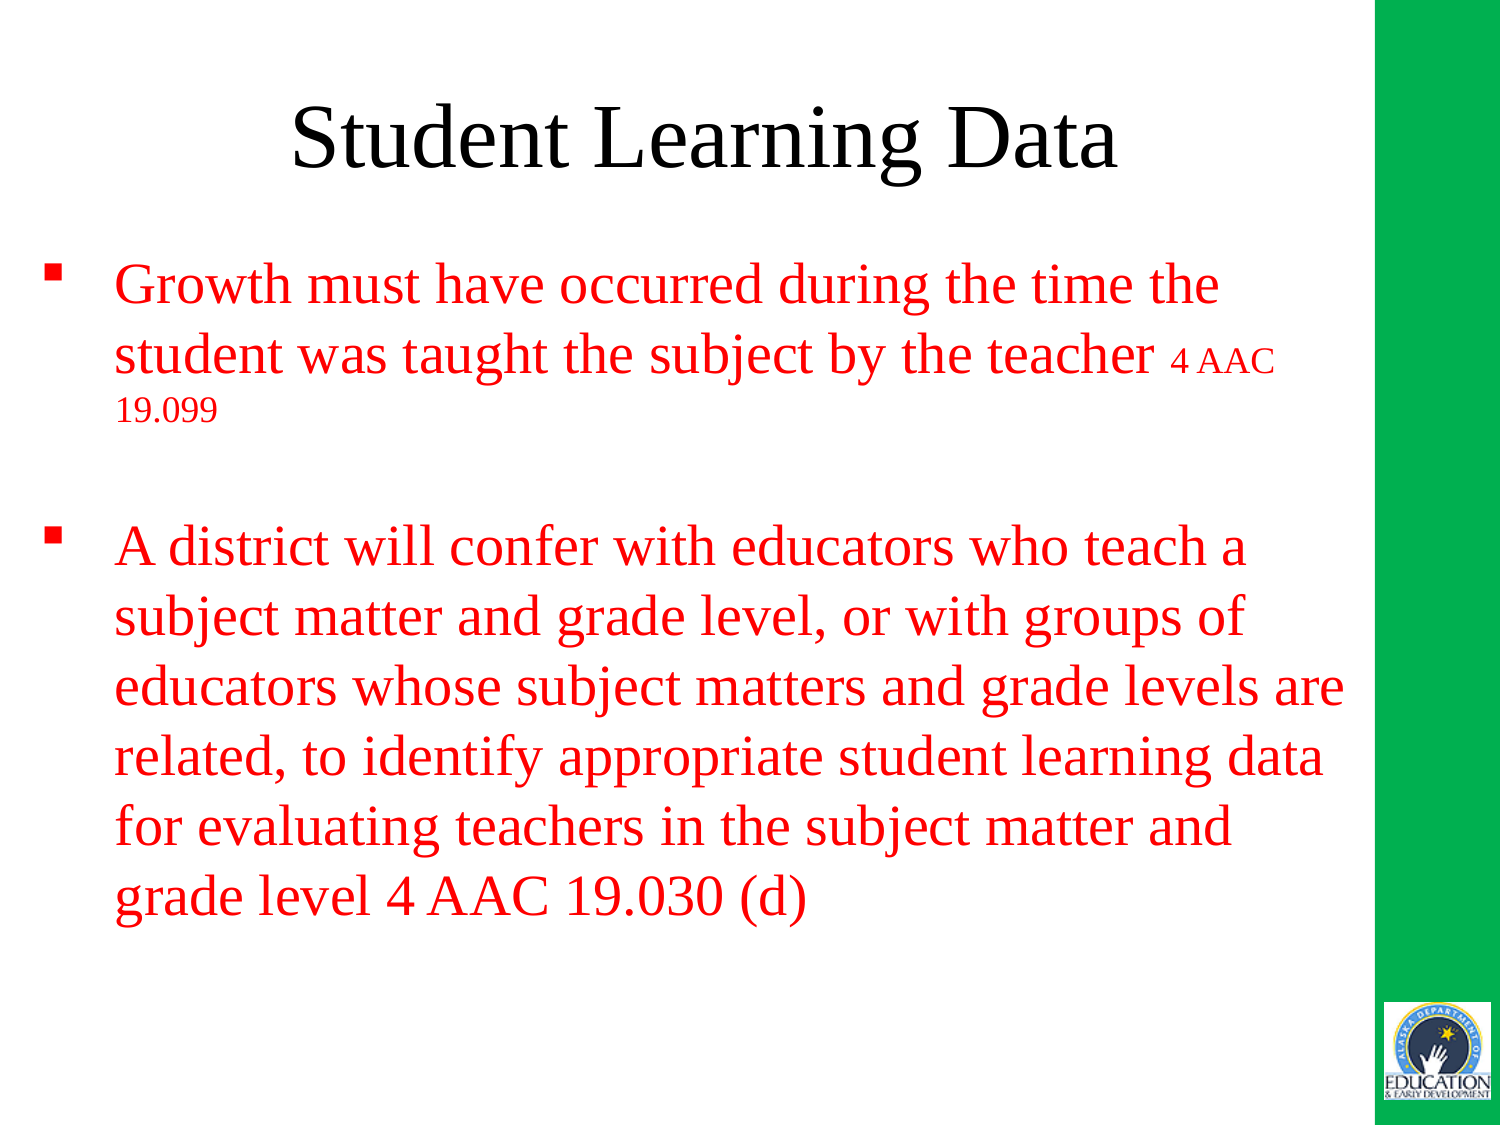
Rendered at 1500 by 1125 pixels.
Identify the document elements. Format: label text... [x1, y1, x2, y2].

picture [1384, 1002, 1491, 1100]
title Student Learning Data [50, 37, 1361, 225]
list Growth must have occurred during the time the student was taught the subject by the teacher 4 AAC 19.099 A district will confer with educators who teach a subject matter and grade level, or with groups of educators whose subject matters and grade levels are related, to identify appropriate student learning data for evaluating teachers in the subject matter and grade level 4 AAC 19.030 (d) [24, 237, 1375, 1100]
